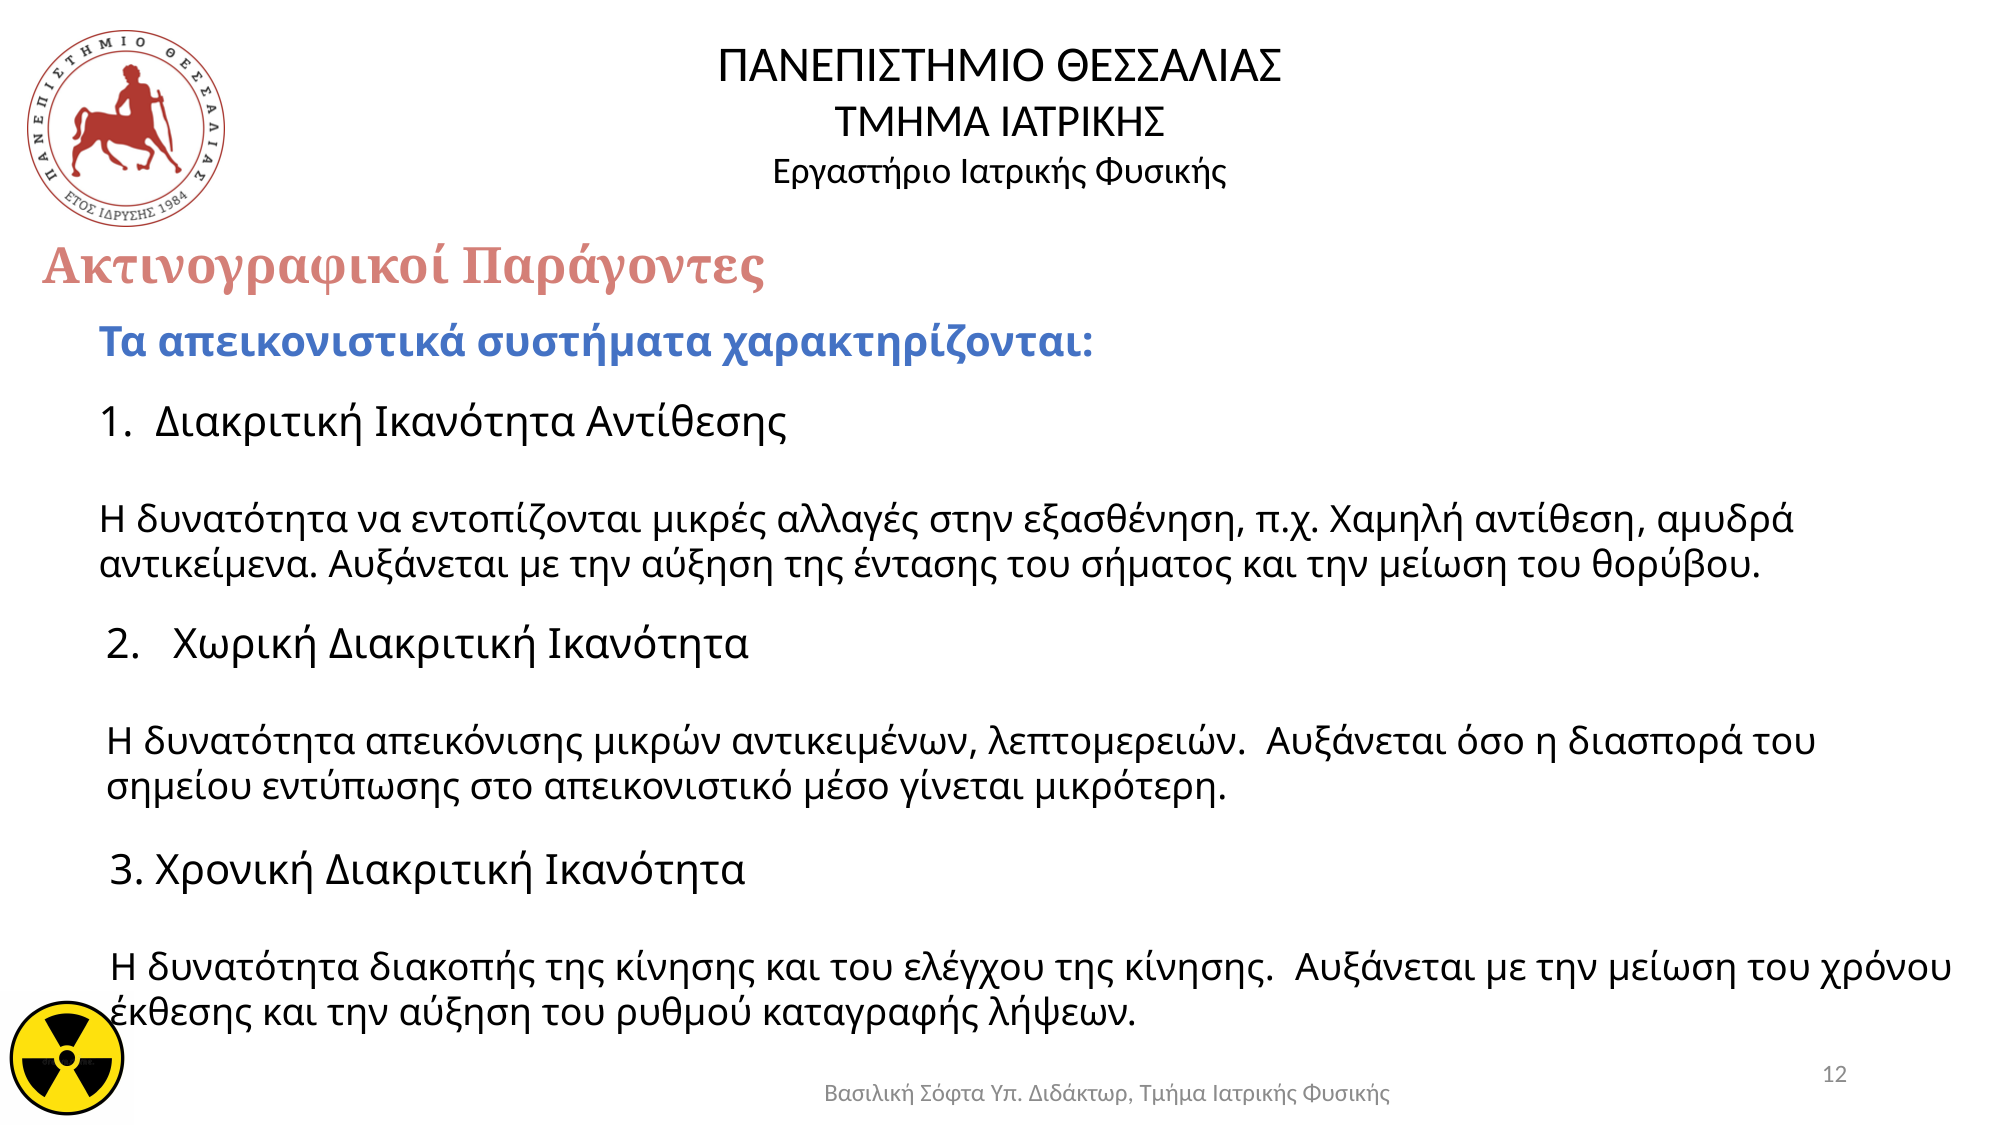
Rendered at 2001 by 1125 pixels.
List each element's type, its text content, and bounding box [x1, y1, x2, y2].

text_box 2. Χωρική Διακριτική Ικανότητα Η δυνατότητα απεικόνισης μικρών αντικειμένων, λεπτομερειών. Αυξάνεται όσο η διασπορά του σημείου εντύπωσης στο απεικονιστικό μέσο γίνεται μικρότερη. [91, 609, 1909, 815]
slide_number 12 [1412, 1042, 1863, 1103]
text_box ΠΑΝΕΠΙΣΤΗΜΙΟ ΘΕΣΣΑΛΙΑΣ ΤΜΗΜΑ ΙΑΤΡΙΚΗΣ Εργαστήριο Ιατρικής Φυσικής [499, 23, 1501, 199]
text_box Τα απεικονιστικά συστήματα χαρακτηρίζονται: [83, 307, 1956, 423]
picture [0, 991, 134, 1125]
text_box 3. Χρονική Διακριτική Ικανότητα Η δυνατότητα διακοπής της κίνησης και του ελέγχου της κίνησης. Αυξάνεται με την μείωση του χρόνου έκθεσης και την αύξηση του ρυθμού καταγραφής λήψεων. [94, 835, 2000, 1041]
picture [27, 30, 225, 227]
footer Βασιλική Σόφτα Υπ. Διδάκτωρ, Τμήμα Ιατρικής Φυσικής [592, 1058, 1623, 1125]
text_box 1. Διακριτική Ικανότητα Αντίθεσης Η δυνατότητα να εντοπίζονται μικρές αλλαγές στην εξασθένηση, π.χ. Χαμηλή αντίθεση, αμυδρά αντικείμενα. Αυξάνεται με την αύξηση της έντασης του σήματος και την μείωση του θορύβου. [83, 387, 1916, 593]
text_box Ακτινογραφικοί Παράγοντες [27, 226, 1028, 302]
